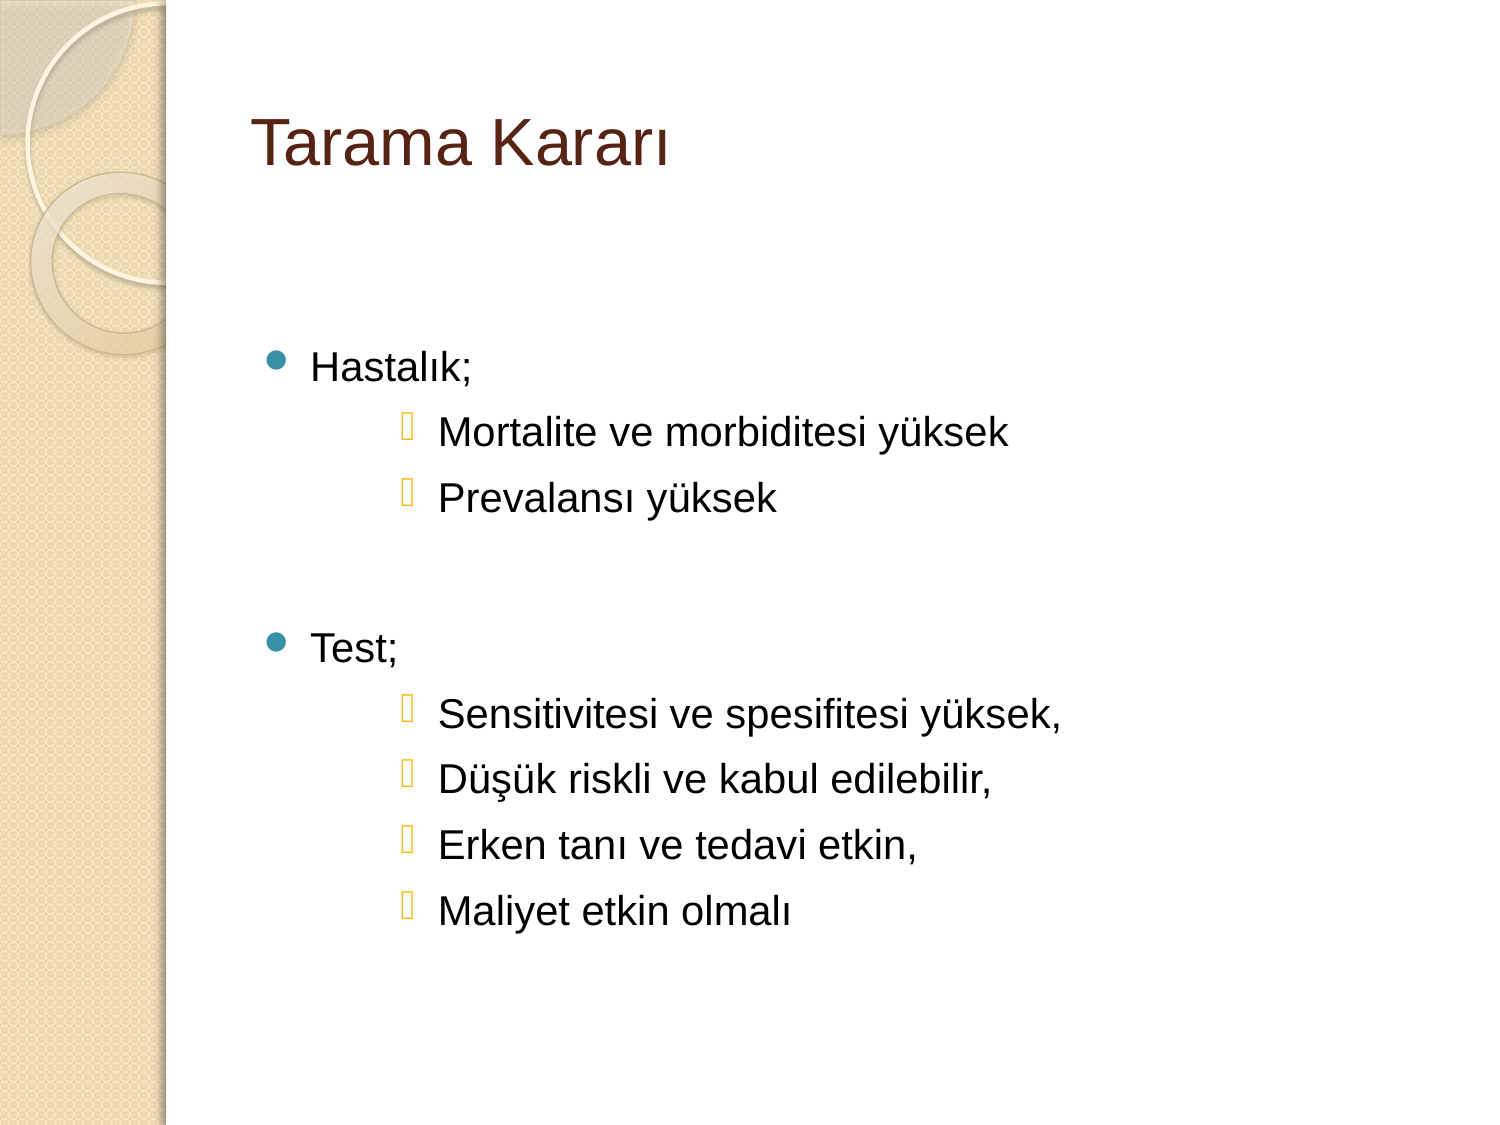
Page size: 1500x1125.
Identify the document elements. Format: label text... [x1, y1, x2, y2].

list Hastalık; Mortalite ve morbiditesi yüksek Prevalansı yüksek Test; Sensitivitesi ve spesifitesi yüksek, Düşük riskli ve kabul edilebilir, Erken tanı ve tedavi etkin, Maliyet etkin olmalı [235, 237, 1466, 1026]
title Tarama Kararı [235, 45, 1466, 233]
